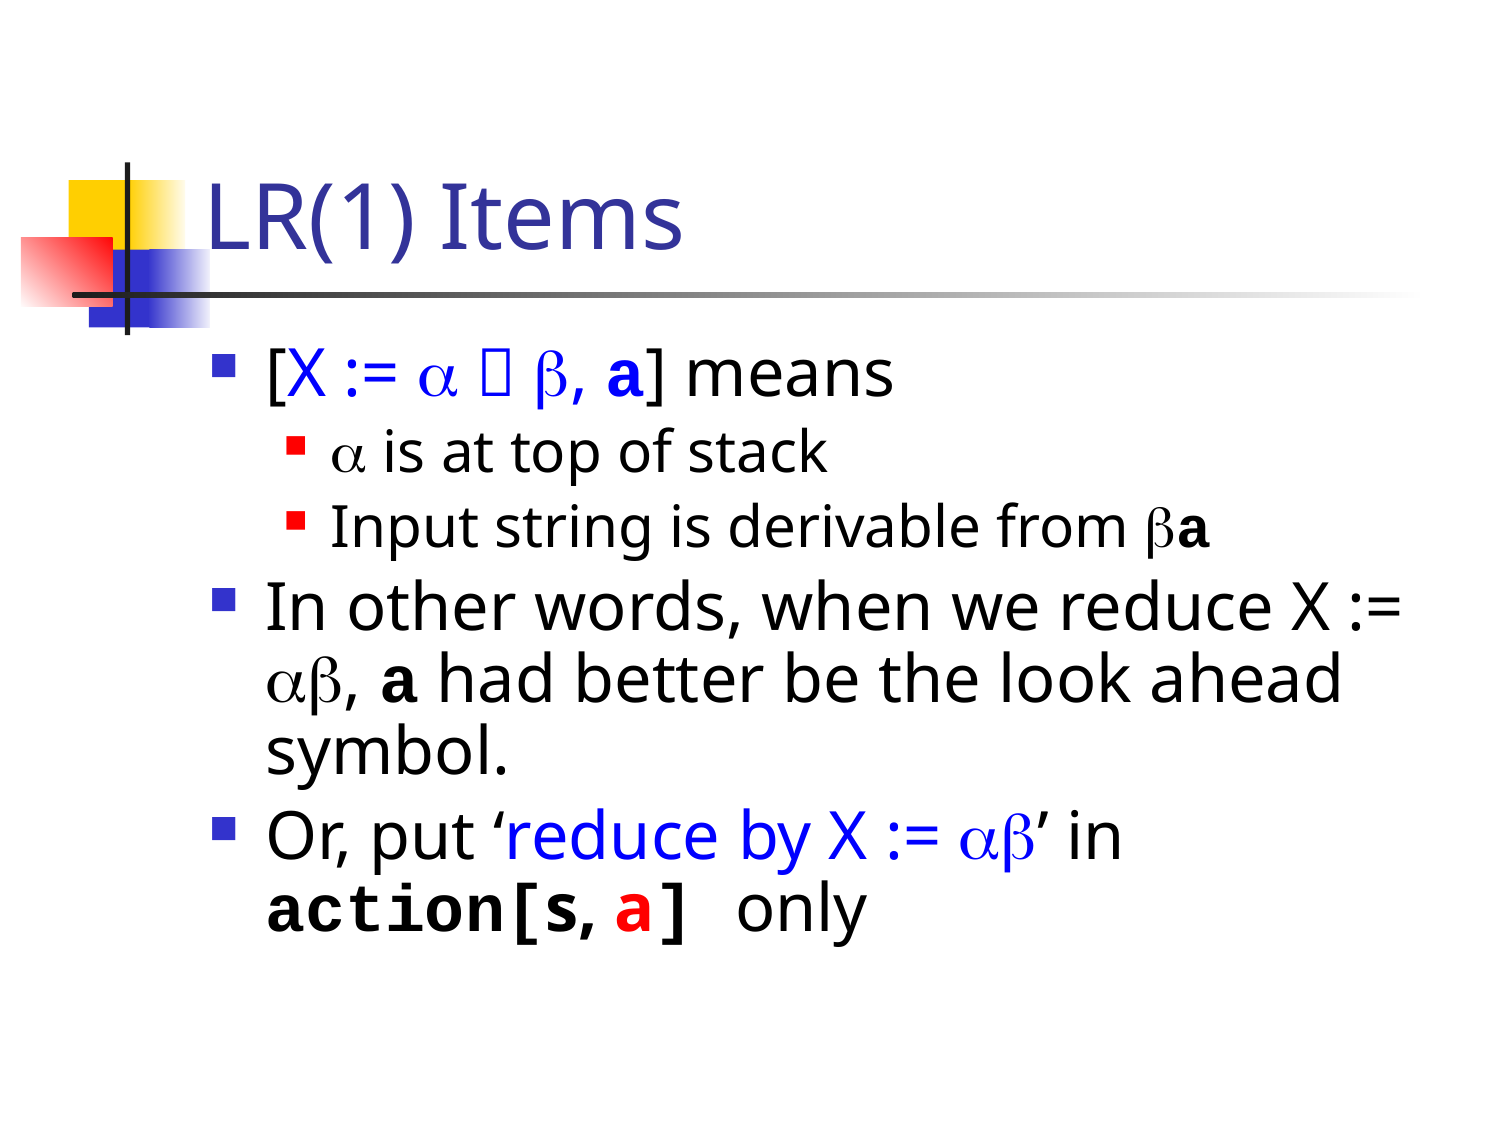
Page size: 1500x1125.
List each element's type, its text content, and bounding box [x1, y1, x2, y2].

list [X :=   , a] means  is at top of stack Input string is derivable from a In other words, when we reduce X := , a had better be the look ahead symbol. Or, put ‘reduce by X := ’ in action[s, a] only [193, 331, 1469, 1006]
title LR(1) Items [188, 35, 1468, 275]
